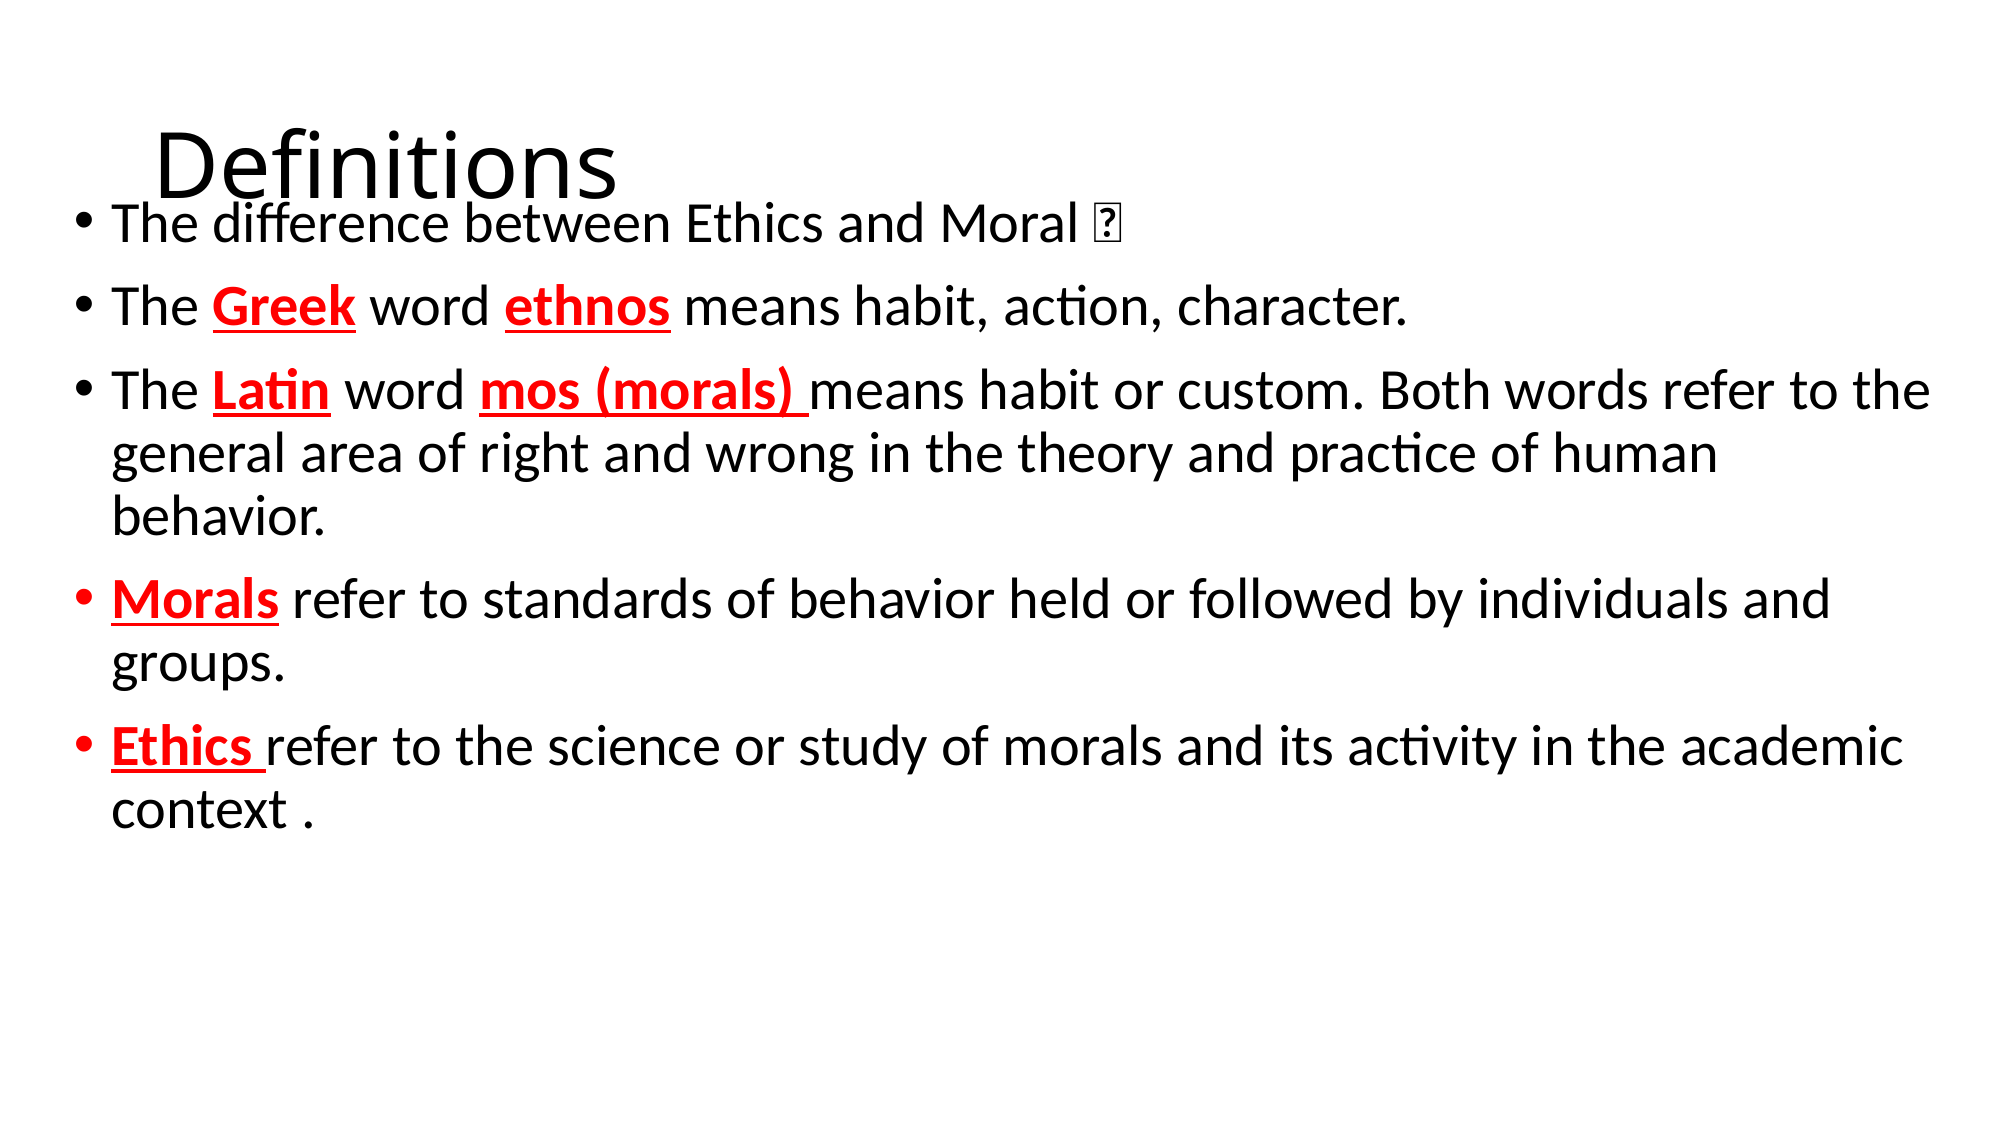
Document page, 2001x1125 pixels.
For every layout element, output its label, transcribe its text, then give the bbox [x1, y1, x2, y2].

list The difference between Ethics and Moral  The Greek word ethnos means habit, action, character. The Latin word mos (morals) means habit or custom. Both words refer to the general area of right and wrong in the theory and practice of human behavior. Morals refer to standards of behavior held or followed by individuals and groups. Ethics refer to the science or study of morals and its activity in the academic context . [58, 184, 1955, 1014]
title Definitions [137, 59, 1863, 184]
